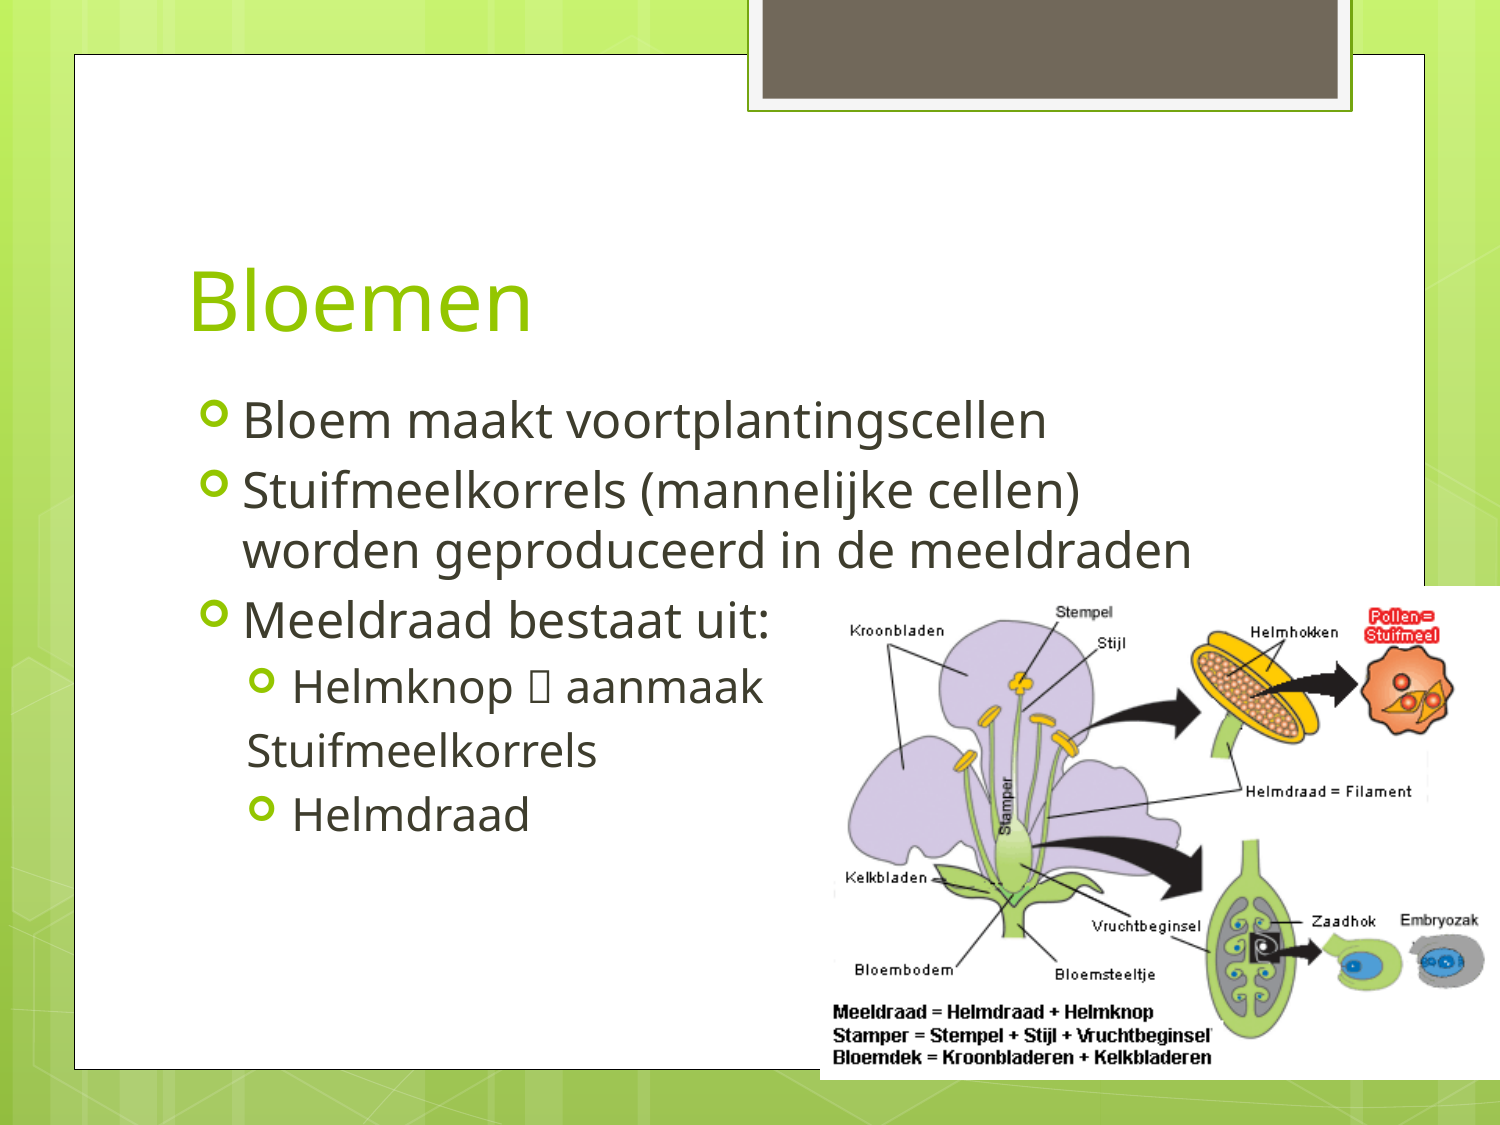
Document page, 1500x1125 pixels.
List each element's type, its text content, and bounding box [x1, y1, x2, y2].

list Bloem maakt voortplantingscellen Stuifmeelkorrels (mannelijke cellen) worden geproduceerd in de meeldraden Meeldraad bestaat uit: Helmknop  aanmaak Stuifmeelkorrels Helmdraad [171, 381, 1283, 957]
picture [820, 585, 1500, 1081]
title Bloemen [171, 168, 1324, 357]
